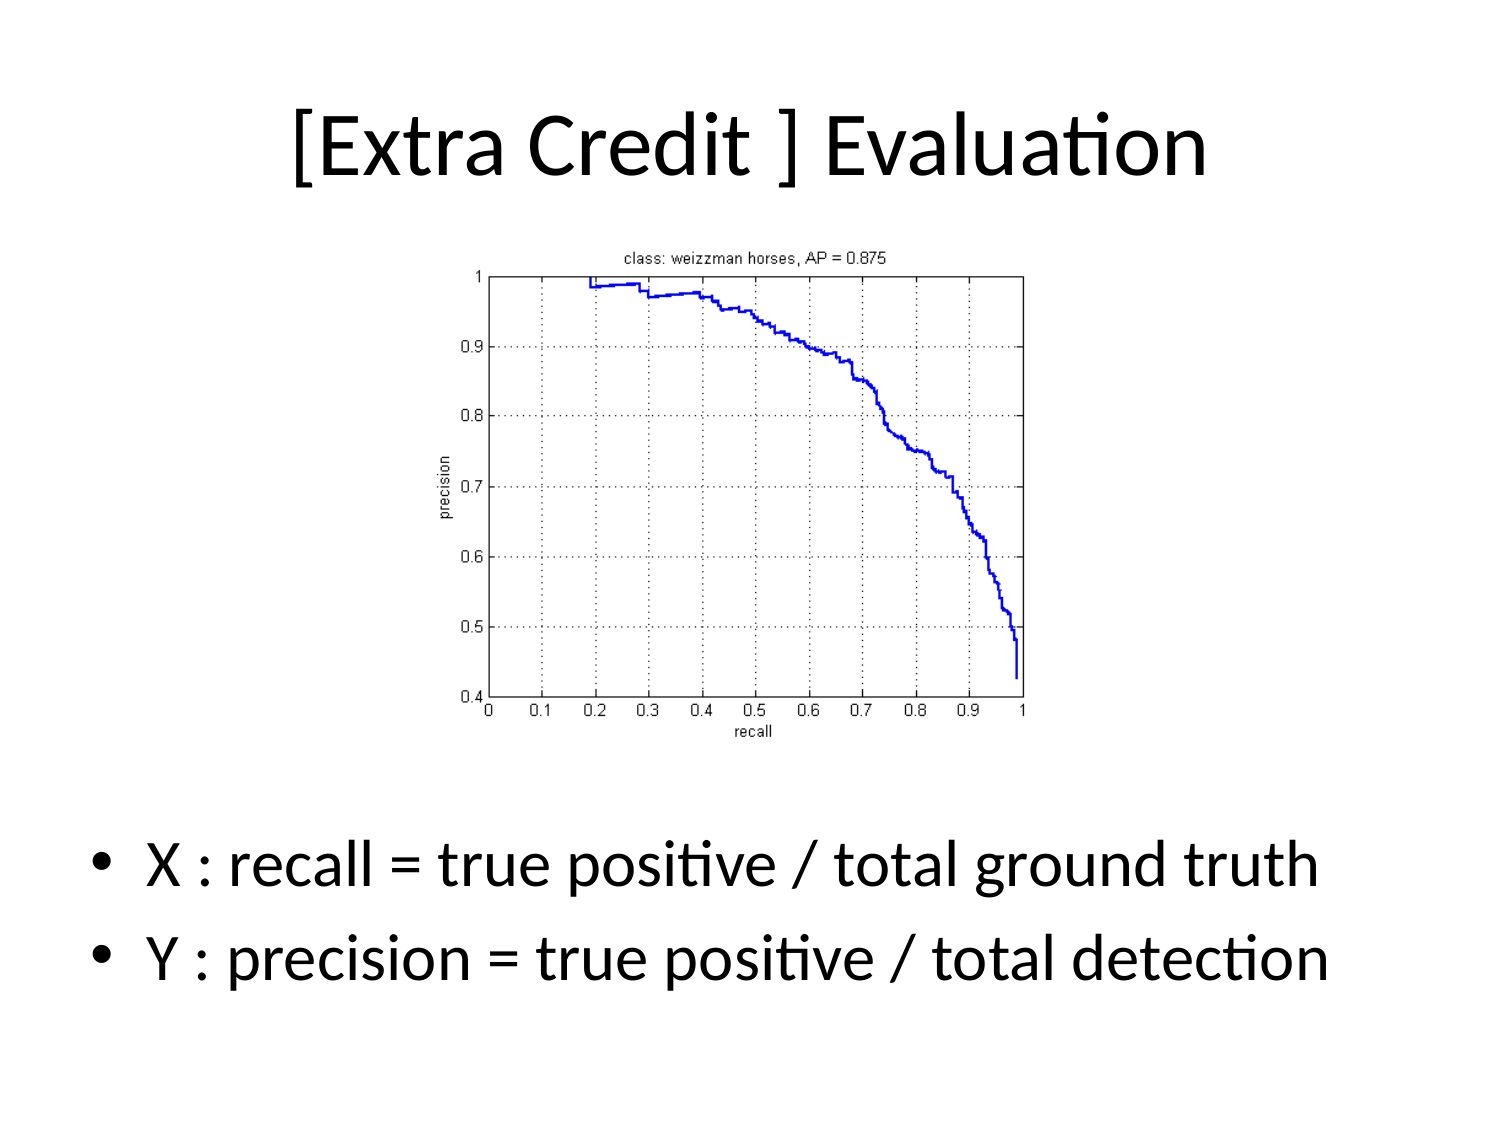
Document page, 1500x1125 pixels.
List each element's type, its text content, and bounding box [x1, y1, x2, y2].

list X : recall = true positive / total ground truth Y : precision = true positive / total detection [75, 812, 1425, 1005]
title [Extra Credit ] Evaluation [75, 45, 1425, 233]
picture [399, 237, 1088, 753]
